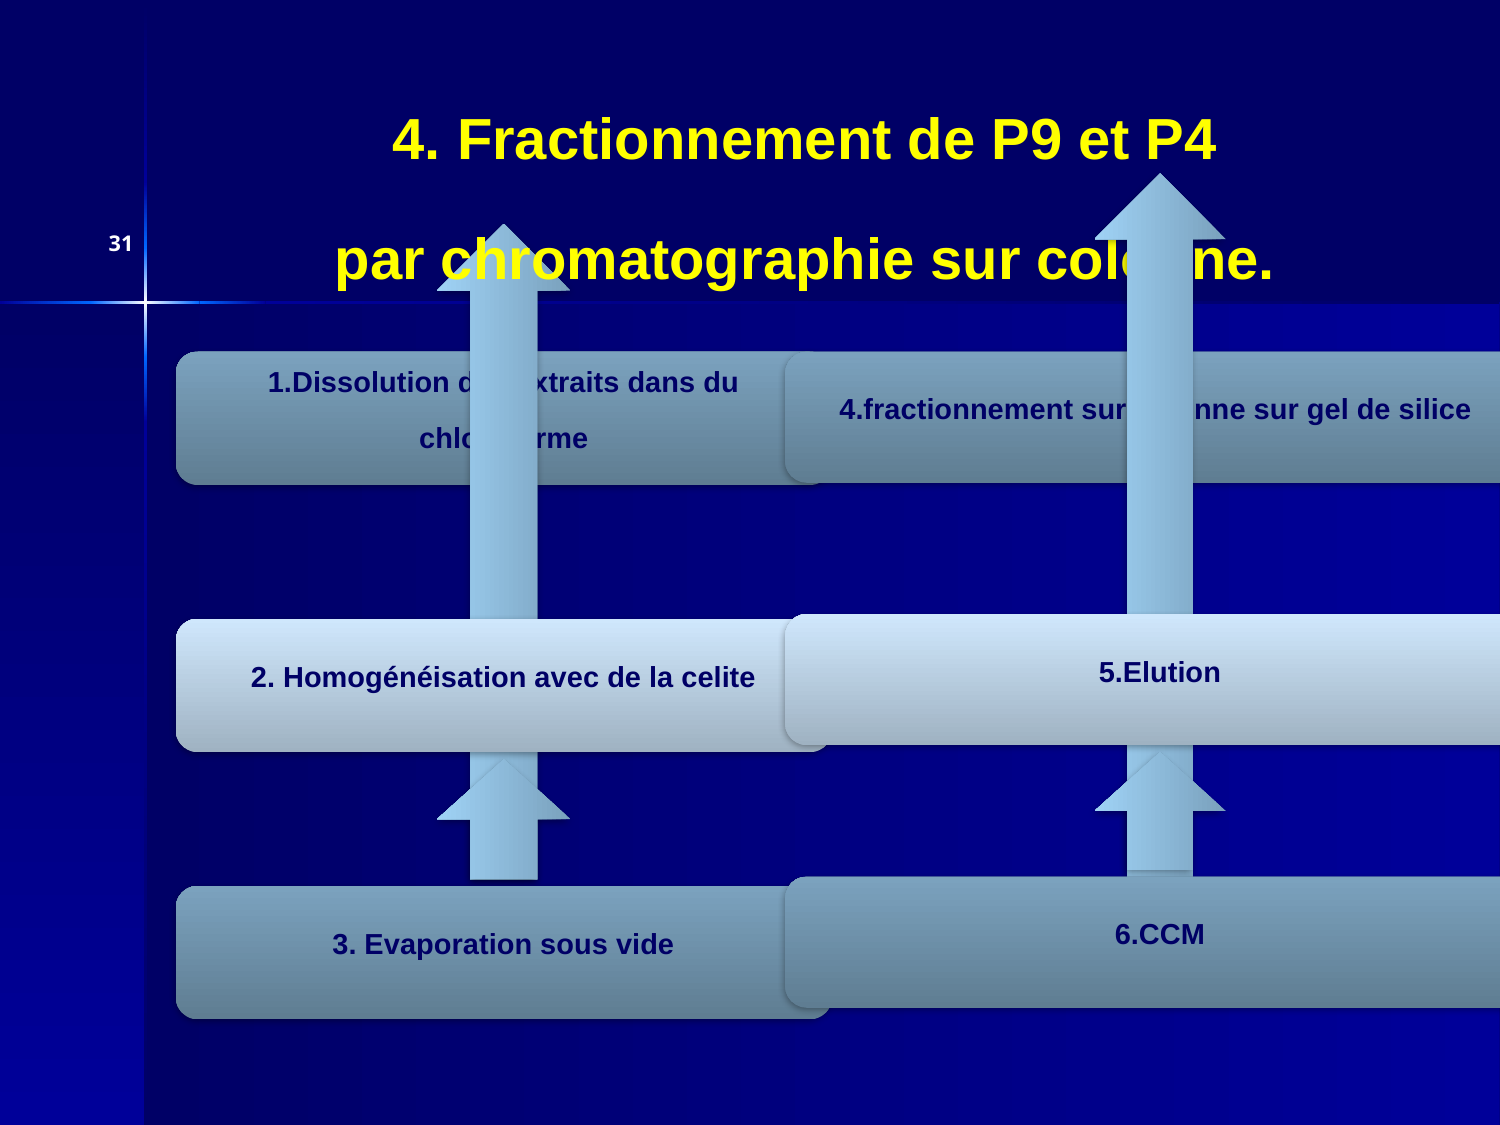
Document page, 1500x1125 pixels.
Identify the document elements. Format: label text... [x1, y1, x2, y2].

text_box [175, 351, 833, 1020]
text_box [784, 351, 1500, 1009]
text_box 4. Fractionnement de P9 et P4 par chromatographie sur colonne. [319, 81, 1307, 337]
slide_number 31 [0, 217, 149, 294]
